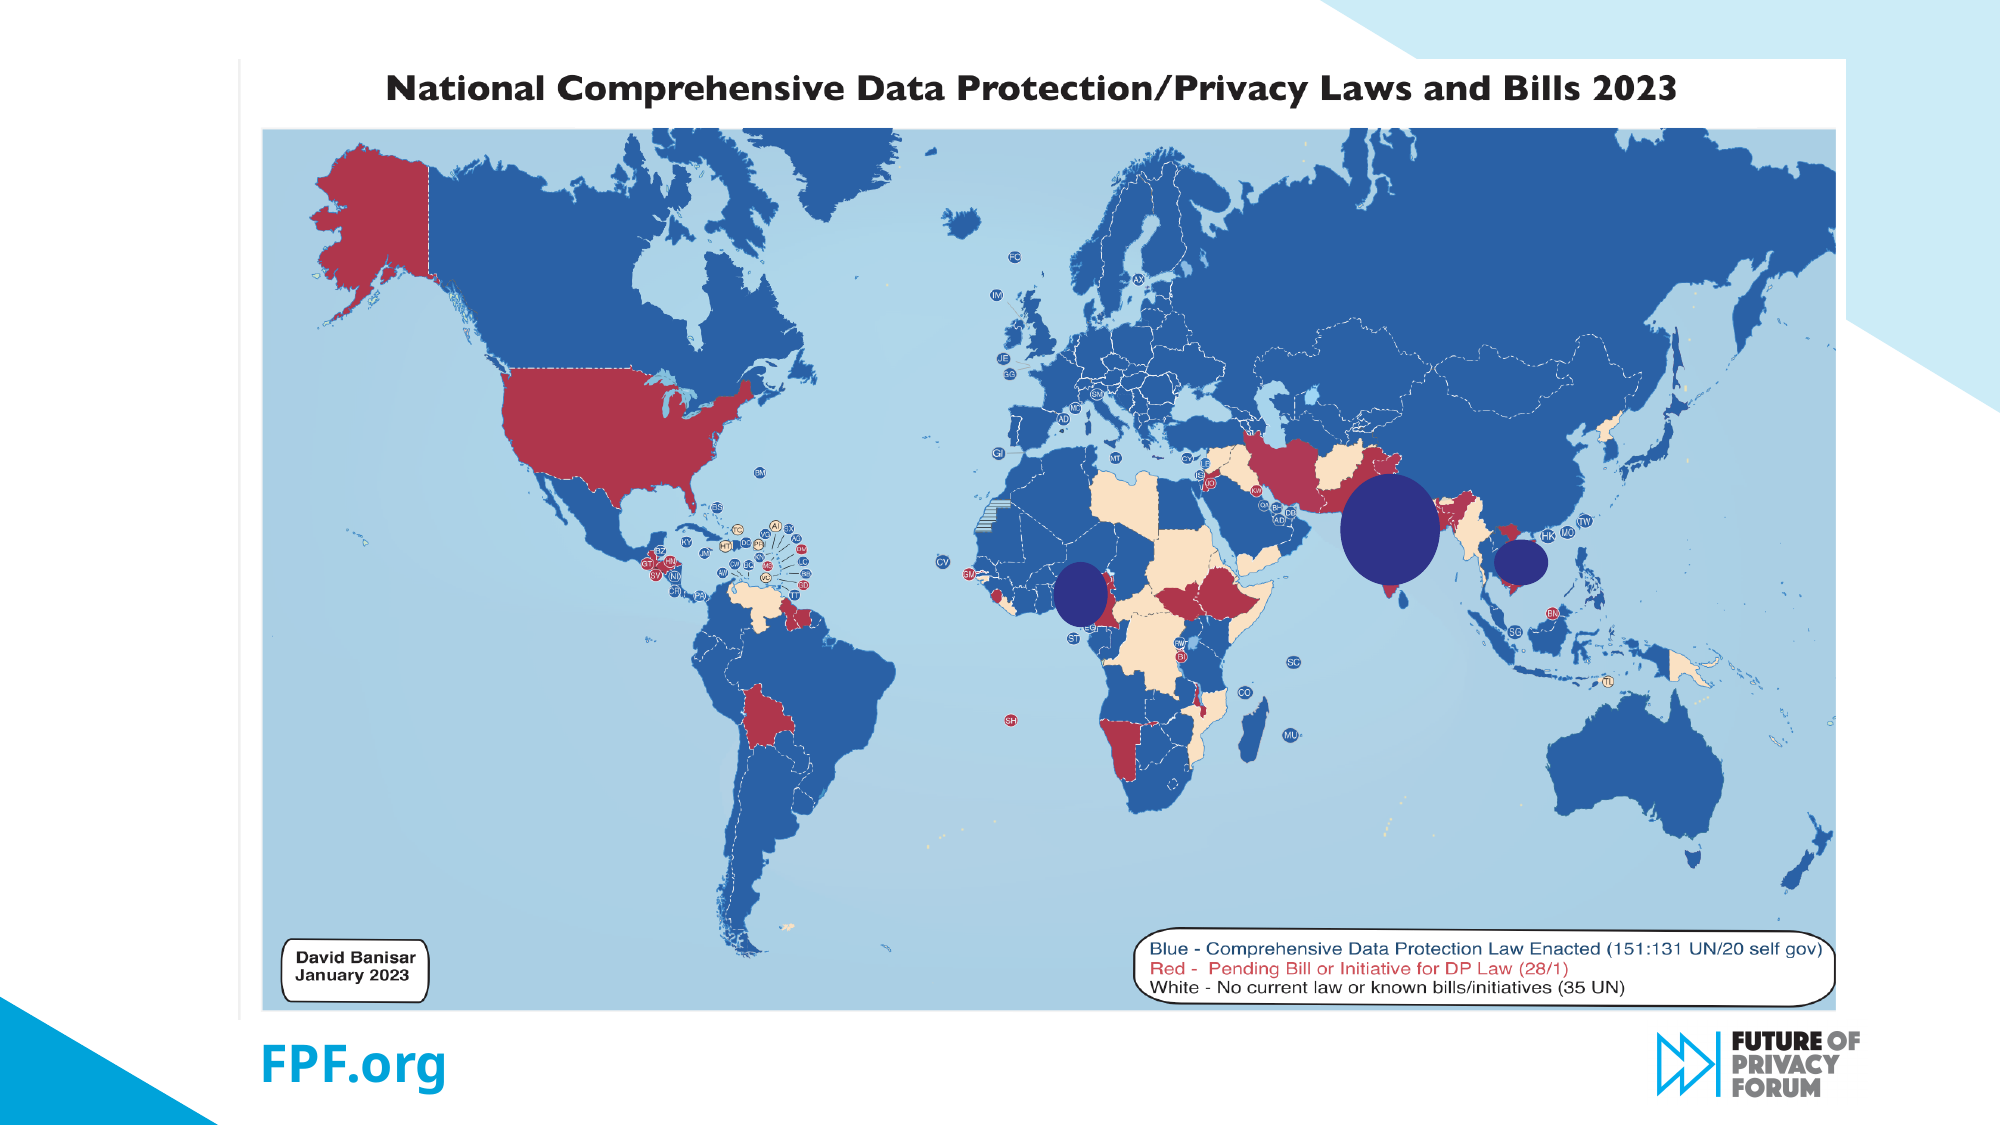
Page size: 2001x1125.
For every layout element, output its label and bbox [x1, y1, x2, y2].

picture [238, 59, 1846, 1020]
text_box [244, 1019, 1868, 1105]
text_box [1317, 0, 2000, 415]
text_box [0, 995, 221, 1125]
